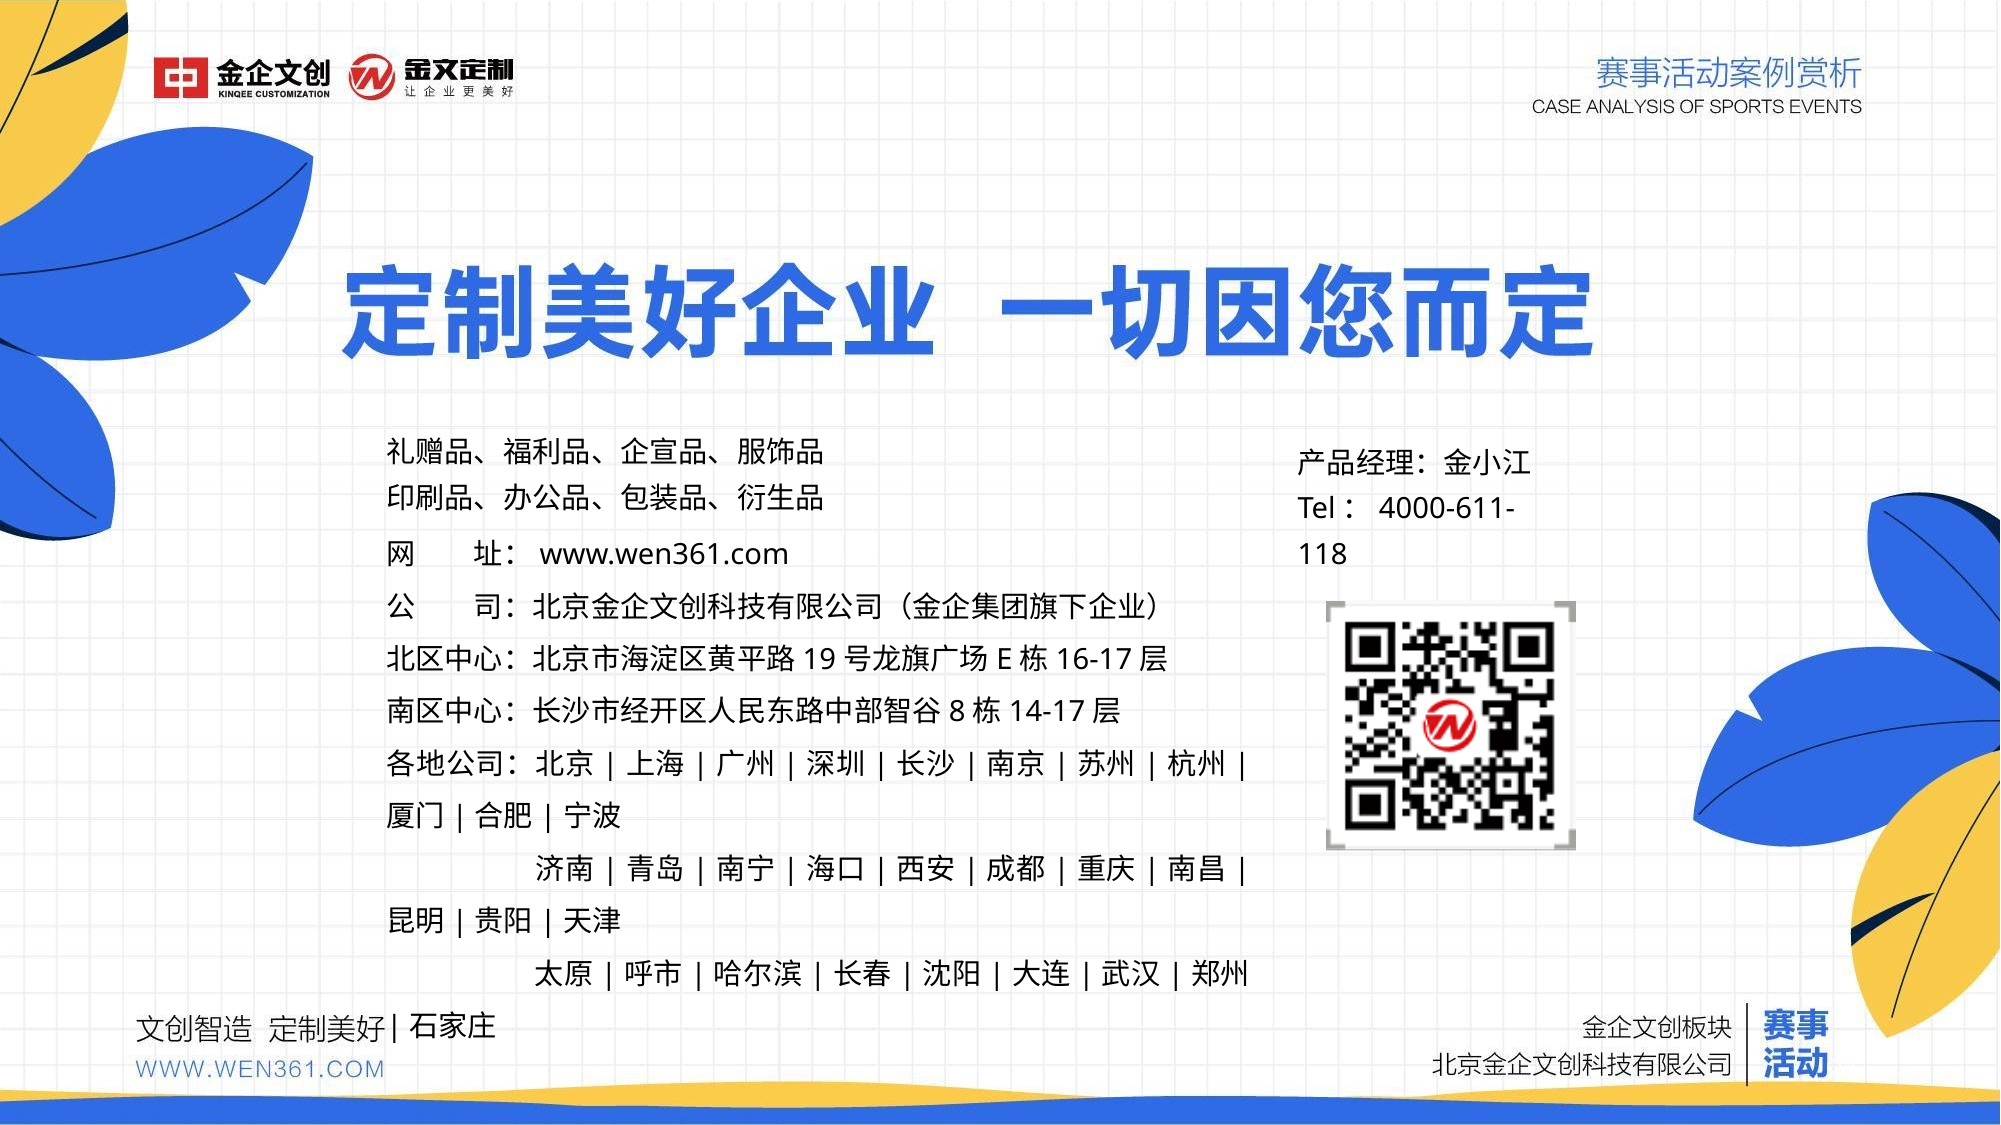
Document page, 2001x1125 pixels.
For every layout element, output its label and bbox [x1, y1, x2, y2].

picture [0, 0, 2000, 1125]
text_box [371, 426, 1576, 892]
